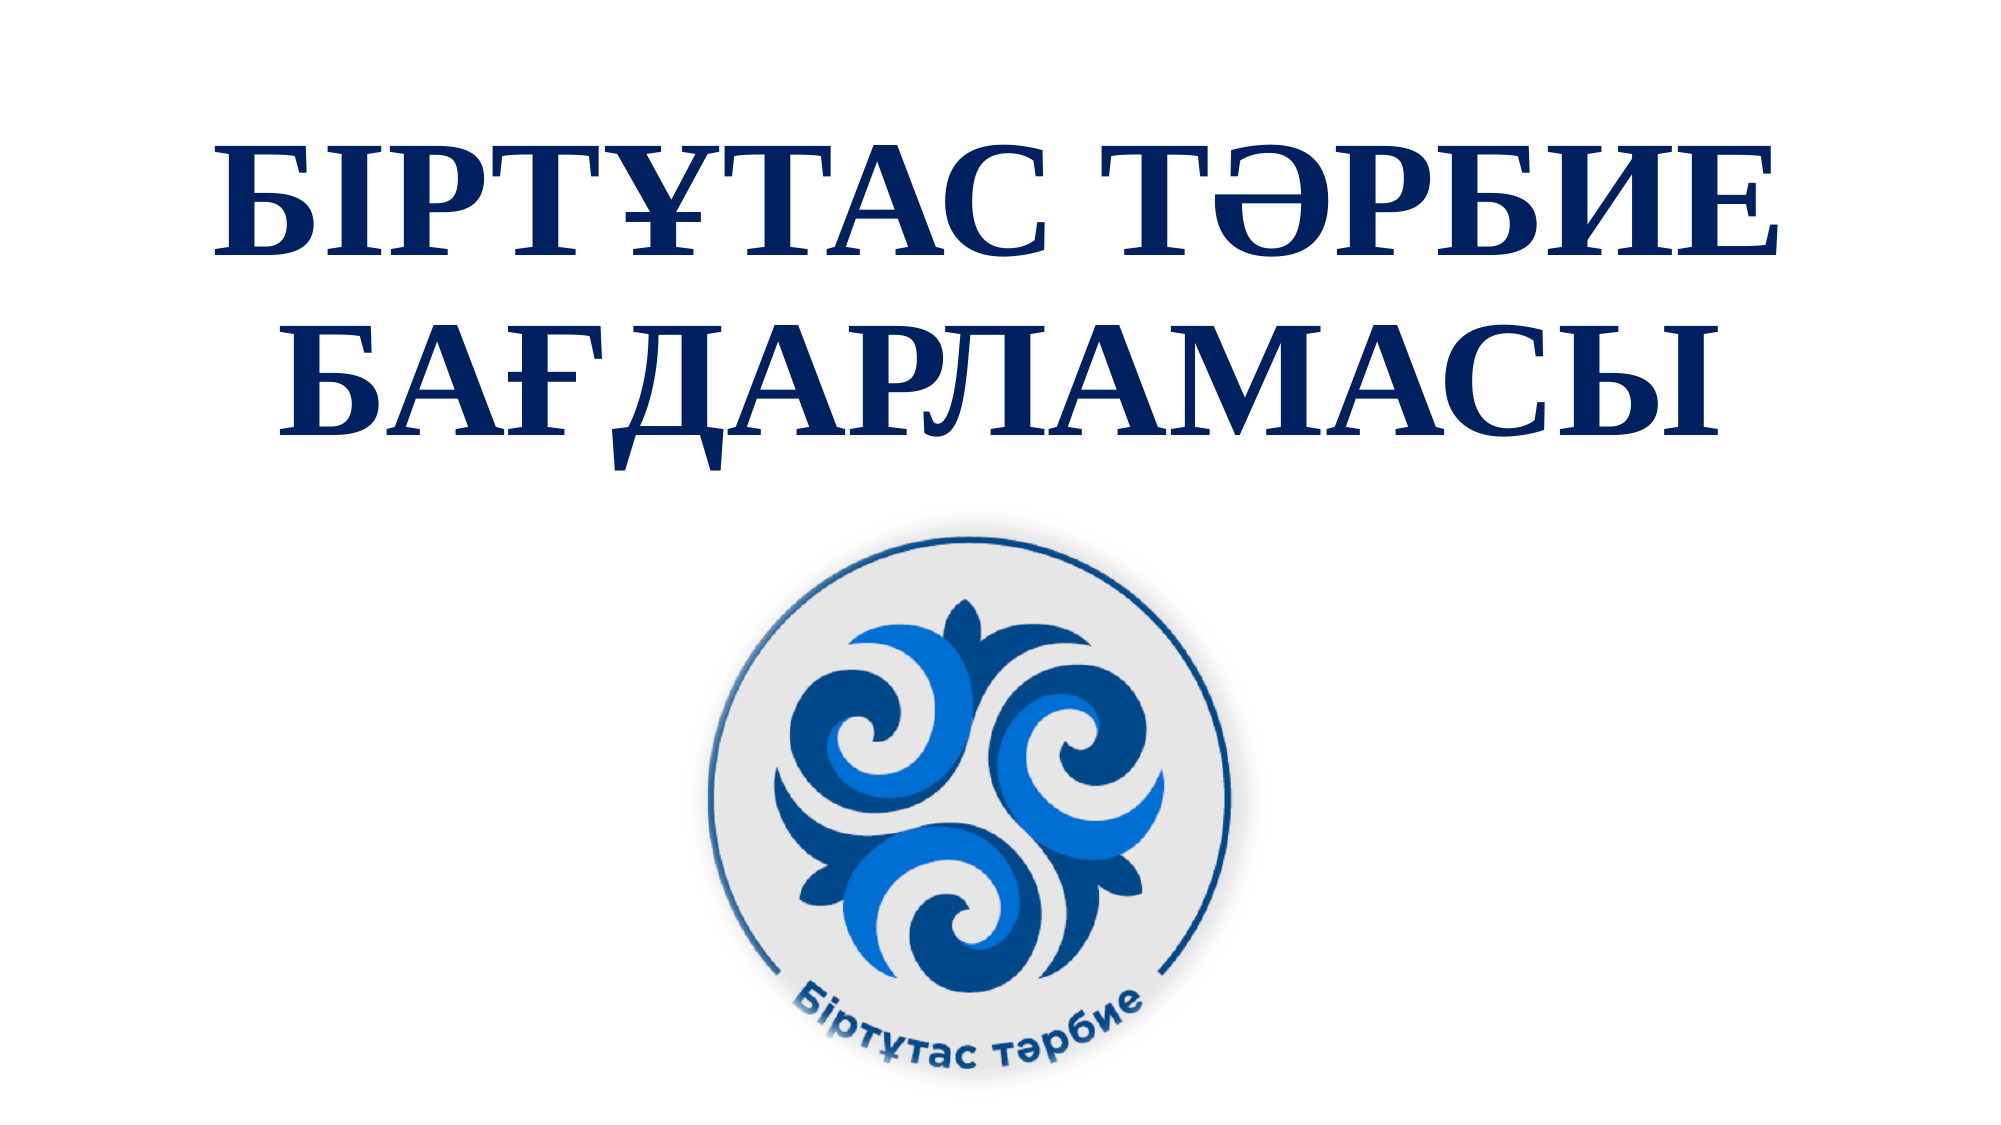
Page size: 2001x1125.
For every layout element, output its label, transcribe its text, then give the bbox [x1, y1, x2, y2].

title БІРТҰТАС ТӘРБИЕ БАҒДАРЛАМАСЫ [97, 44, 1903, 480]
picture [683, 502, 1269, 1099]
